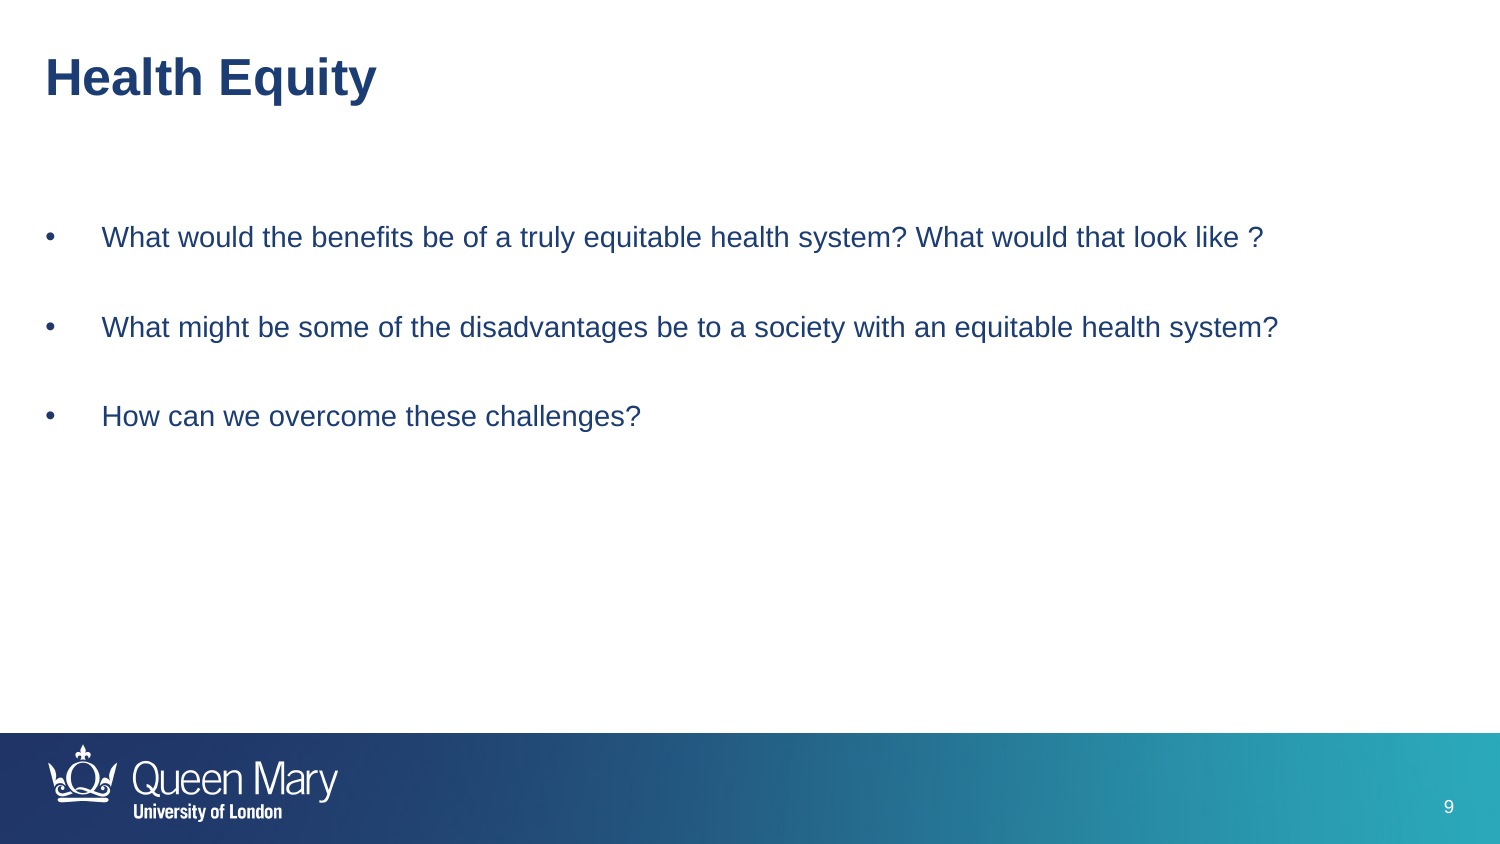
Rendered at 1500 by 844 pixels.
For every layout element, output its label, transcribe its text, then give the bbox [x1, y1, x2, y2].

list Health Equity [30, 43, 1454, 214]
list What would the benefits be of a truly equitable health system? What would that look like ? What might be some of the disadvantages be to a society with an equitable health system? How can we overcome these challenges? [30, 215, 1454, 700]
picture [0, 733, 1500, 844]
